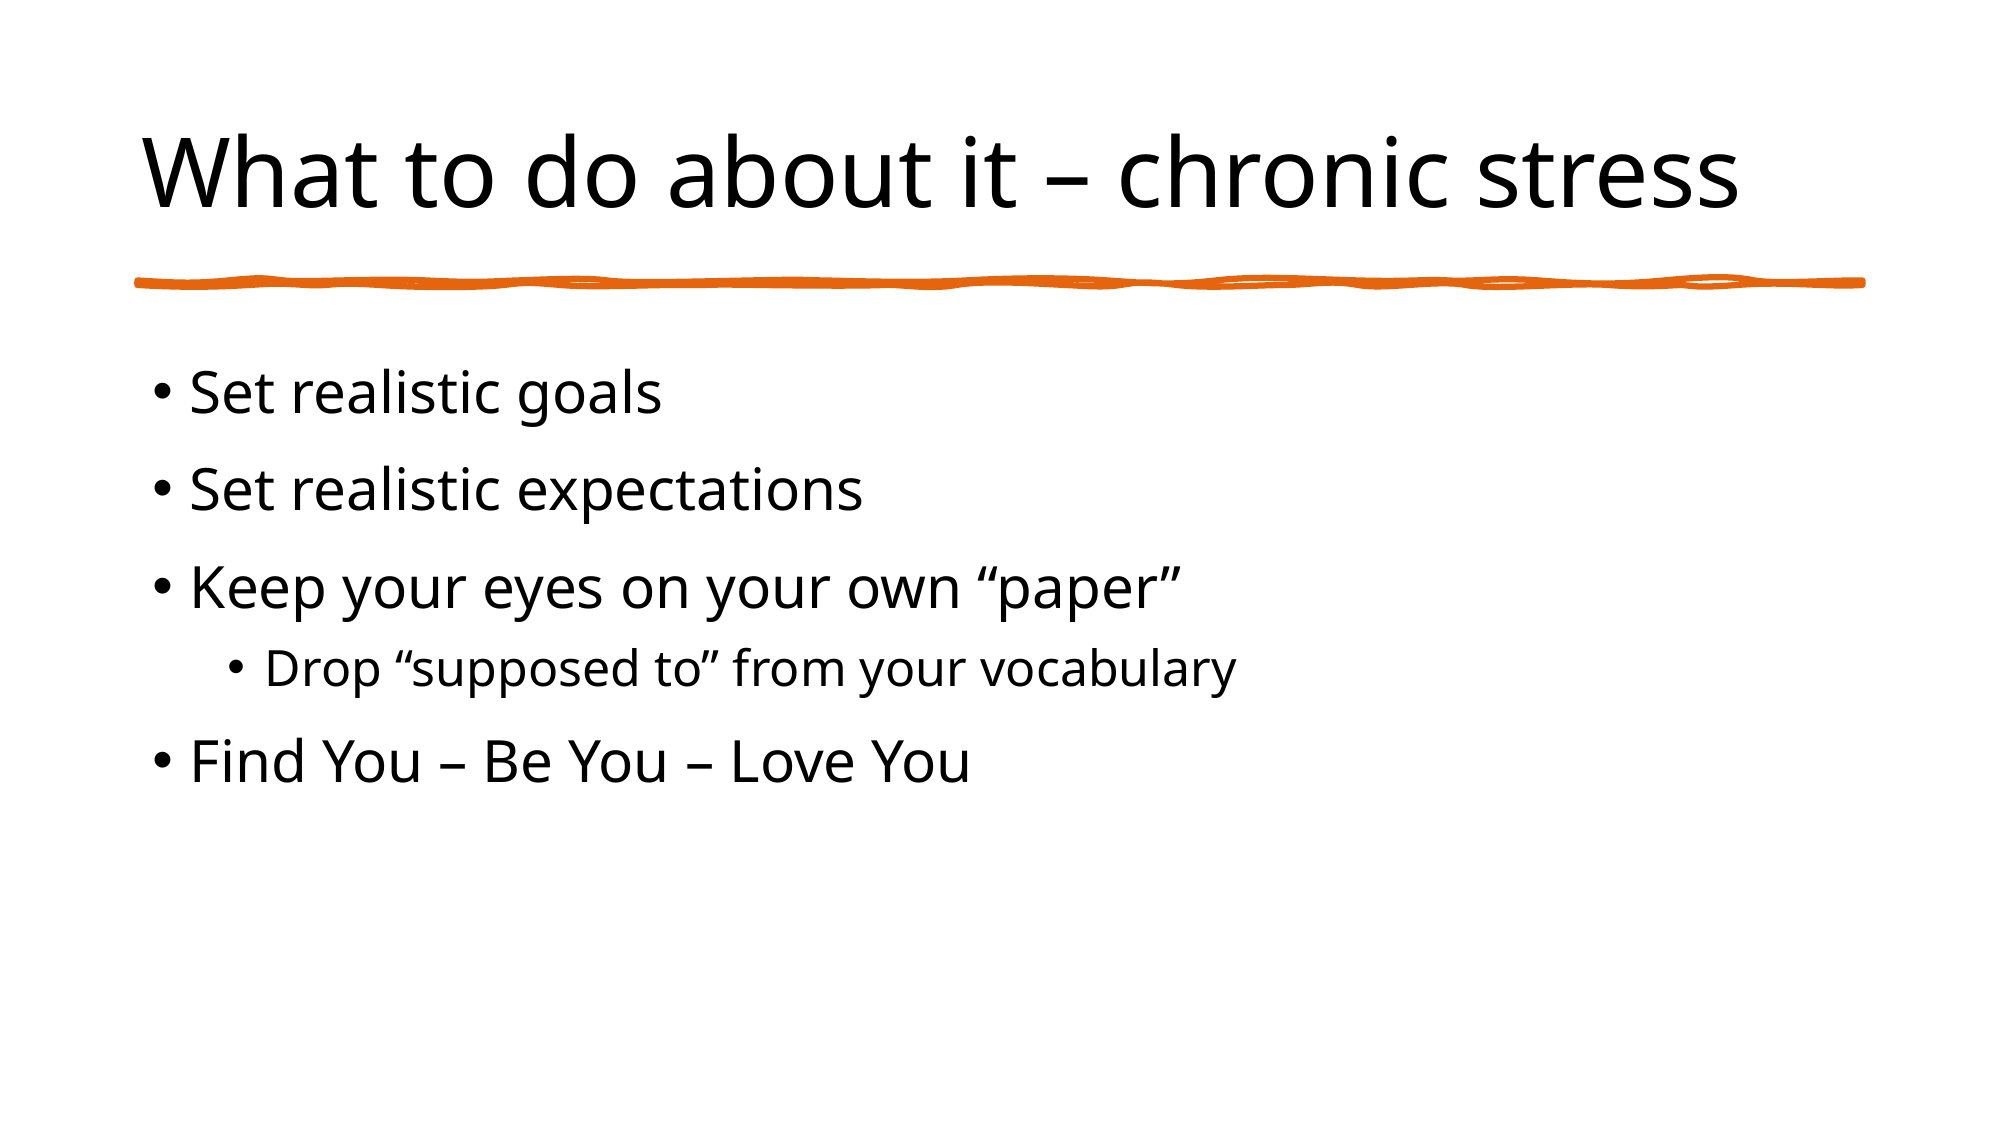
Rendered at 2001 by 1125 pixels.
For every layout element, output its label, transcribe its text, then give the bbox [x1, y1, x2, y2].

list Set realistic goals Set realistic expectations Keep your eyes on your own “paper” Drop “supposed to” from your vocabulary Find You – Be You – Love You [137, 340, 1863, 1014]
title What to do about it – chronic stress [126, 59, 1851, 278]
